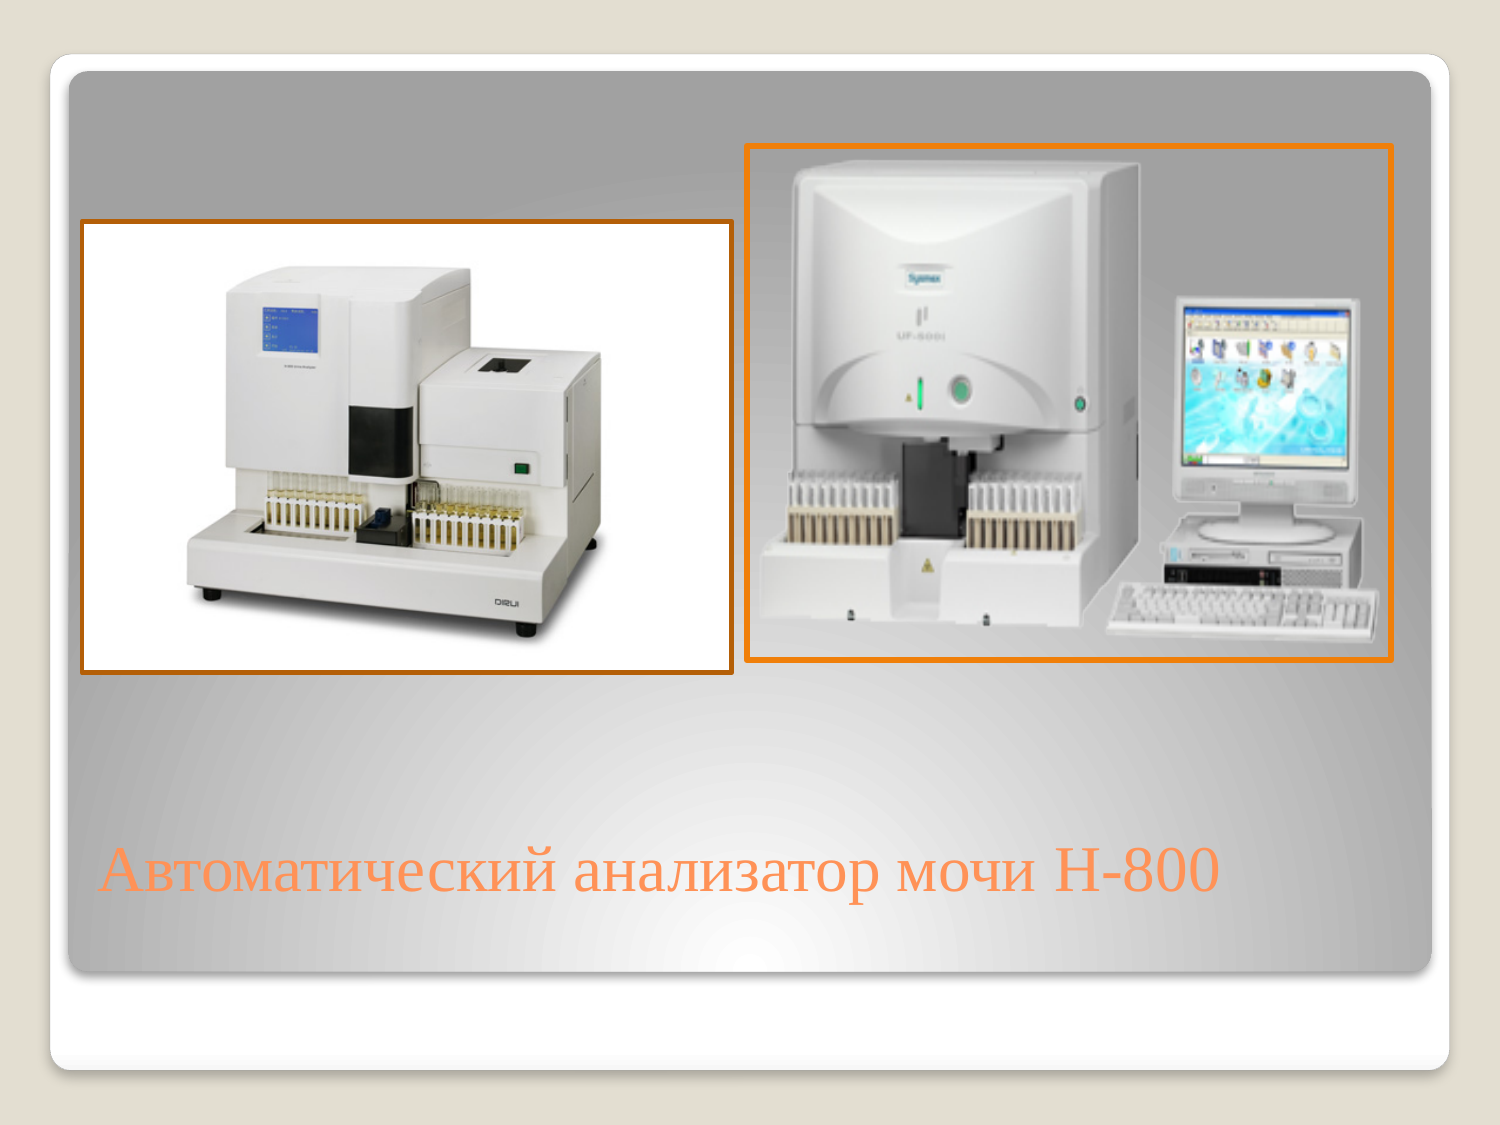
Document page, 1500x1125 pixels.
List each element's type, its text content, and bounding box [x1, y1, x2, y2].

title Автоматический анализатор мочи H-800 [82, 817, 1425, 991]
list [749, 148, 1389, 658]
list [84, 223, 730, 671]
